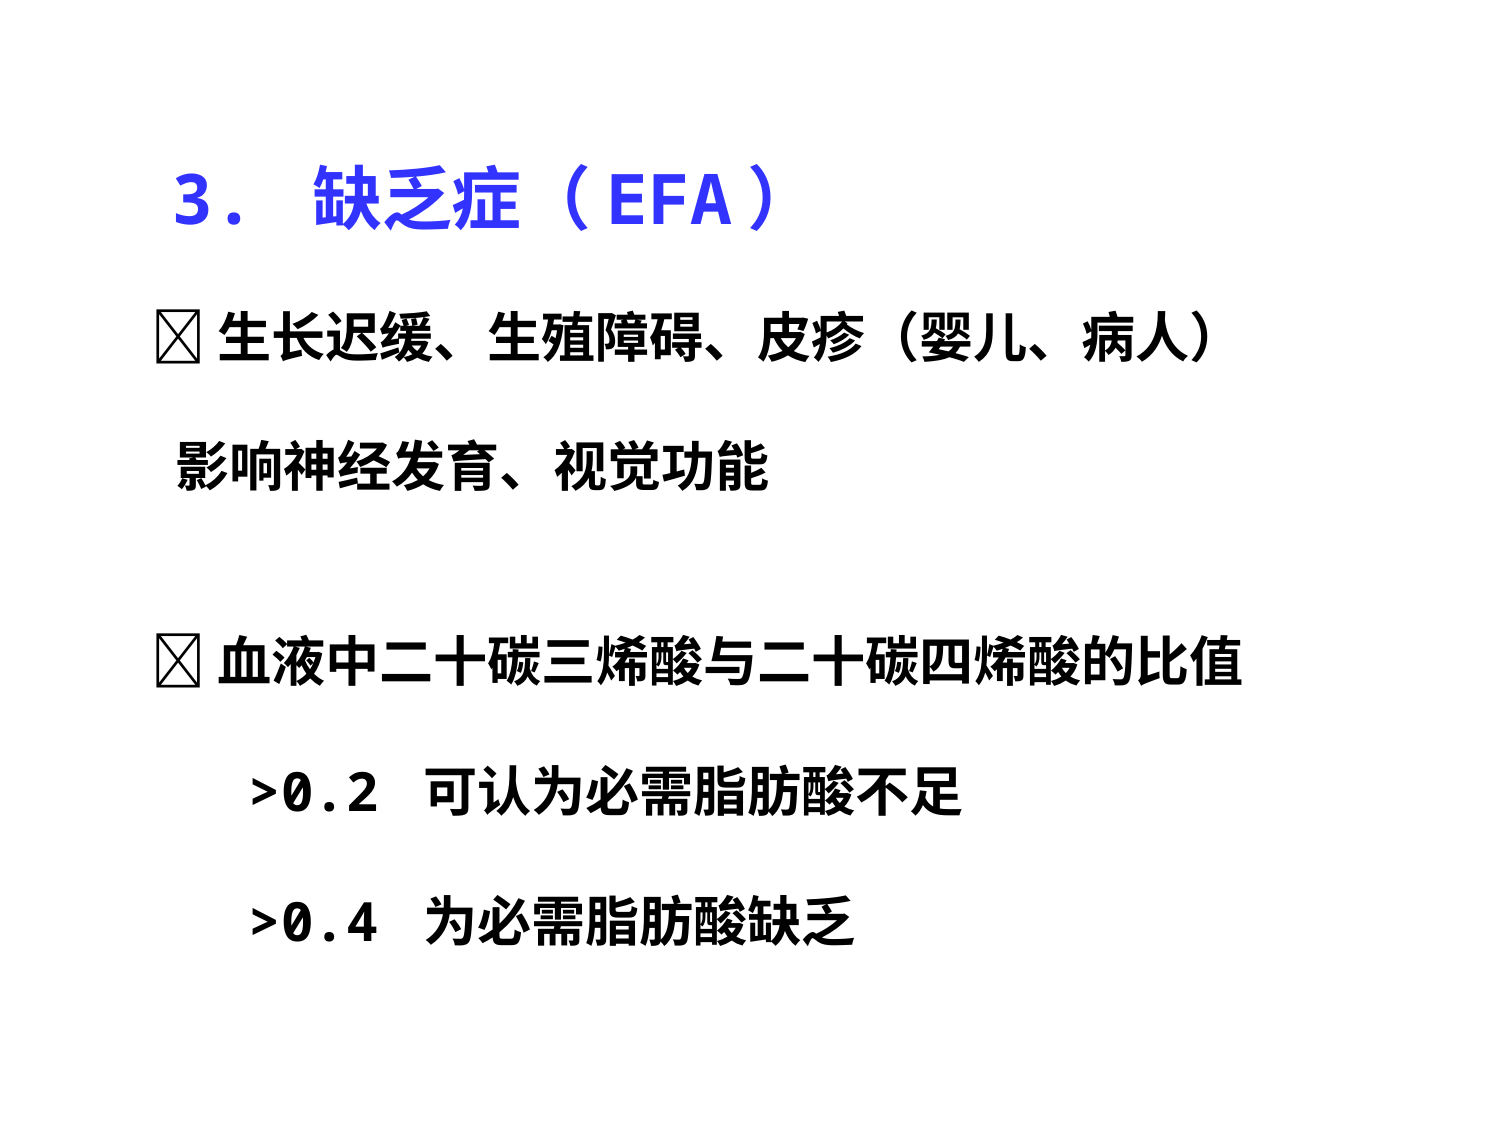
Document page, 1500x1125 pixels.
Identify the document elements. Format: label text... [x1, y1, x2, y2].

title 3. 缺乏症（EFA）  生长迟缓、生殖障碍、皮疹（婴儿、病人） 影响神经发育、视觉功能  血液中二十碳三烯酸与二十碳四烯酸的比值 >0.2 可认为必需脂肪酸不足 >0.4 为必需脂肪酸缺乏 [123, 90, 1412, 1026]
